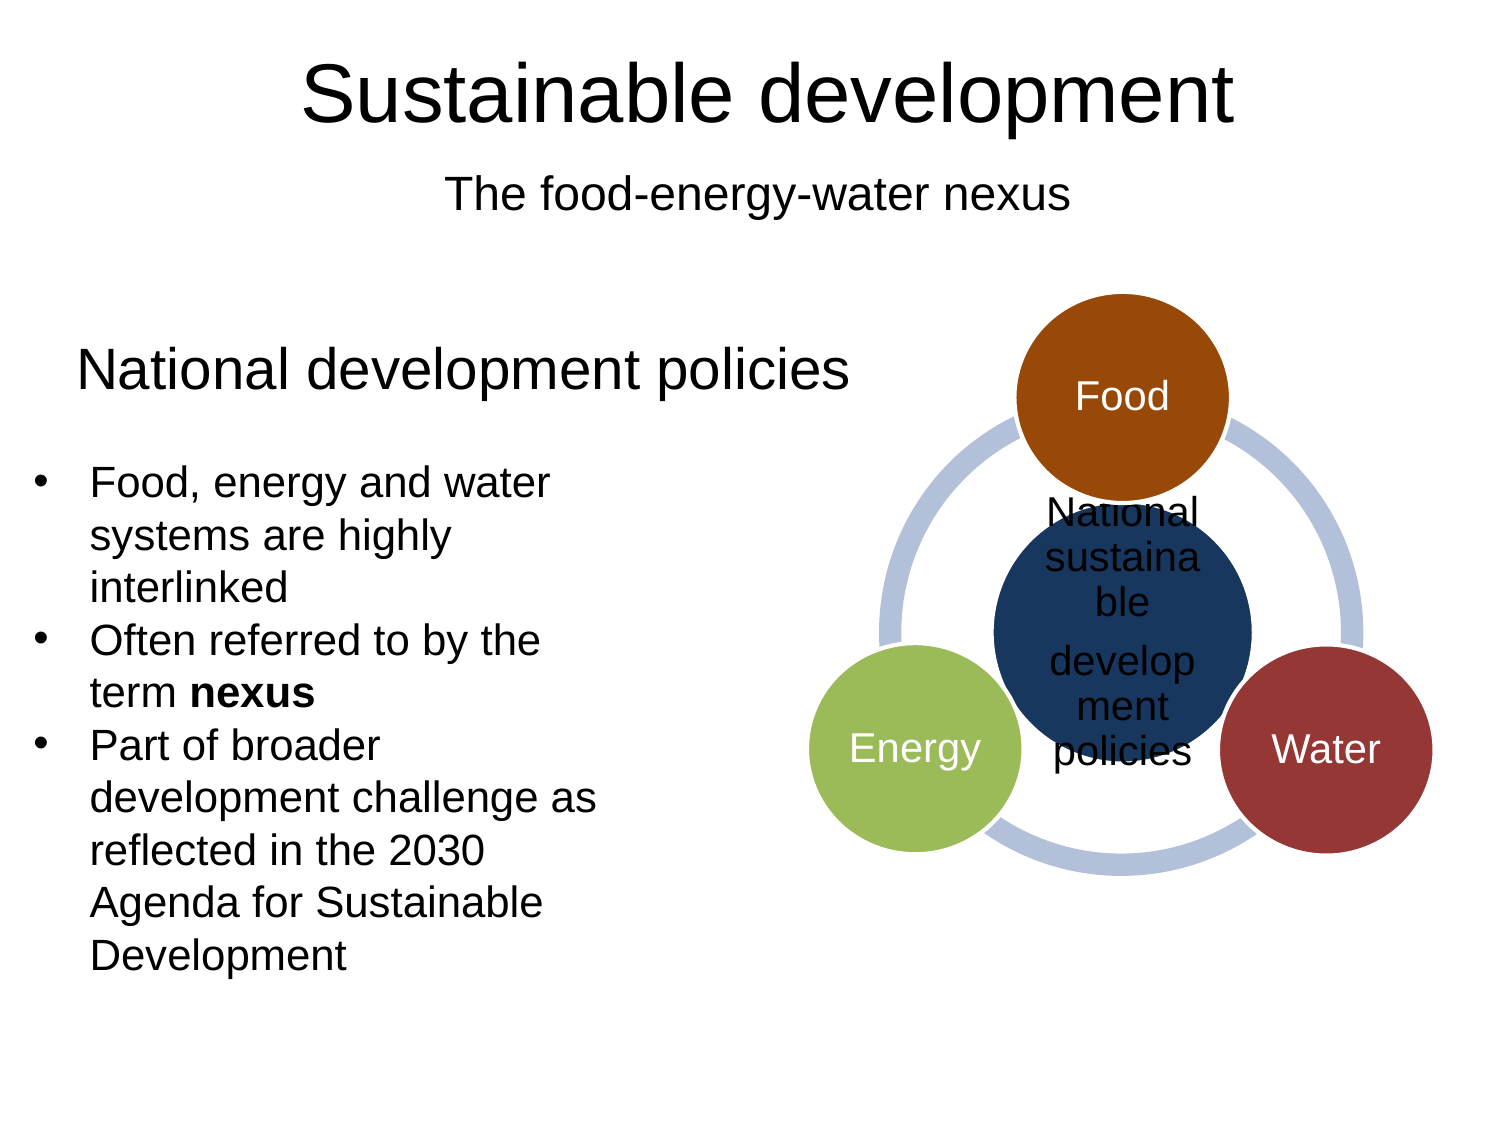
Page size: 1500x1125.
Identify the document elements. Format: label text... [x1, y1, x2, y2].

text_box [796, 305, 1450, 891]
text_box Sustainable development [56, 36, 1479, 147]
text_box National development policies [61, 323, 791, 409]
text_box The food-energy-water nexus [36, 162, 1479, 227]
text_box Food, energy and water systems are highly interlinked Often referred to by the term nexus Part of broader development challenge as reflected in the 2030 Agenda for Sustainable Development [18, 446, 640, 1125]
